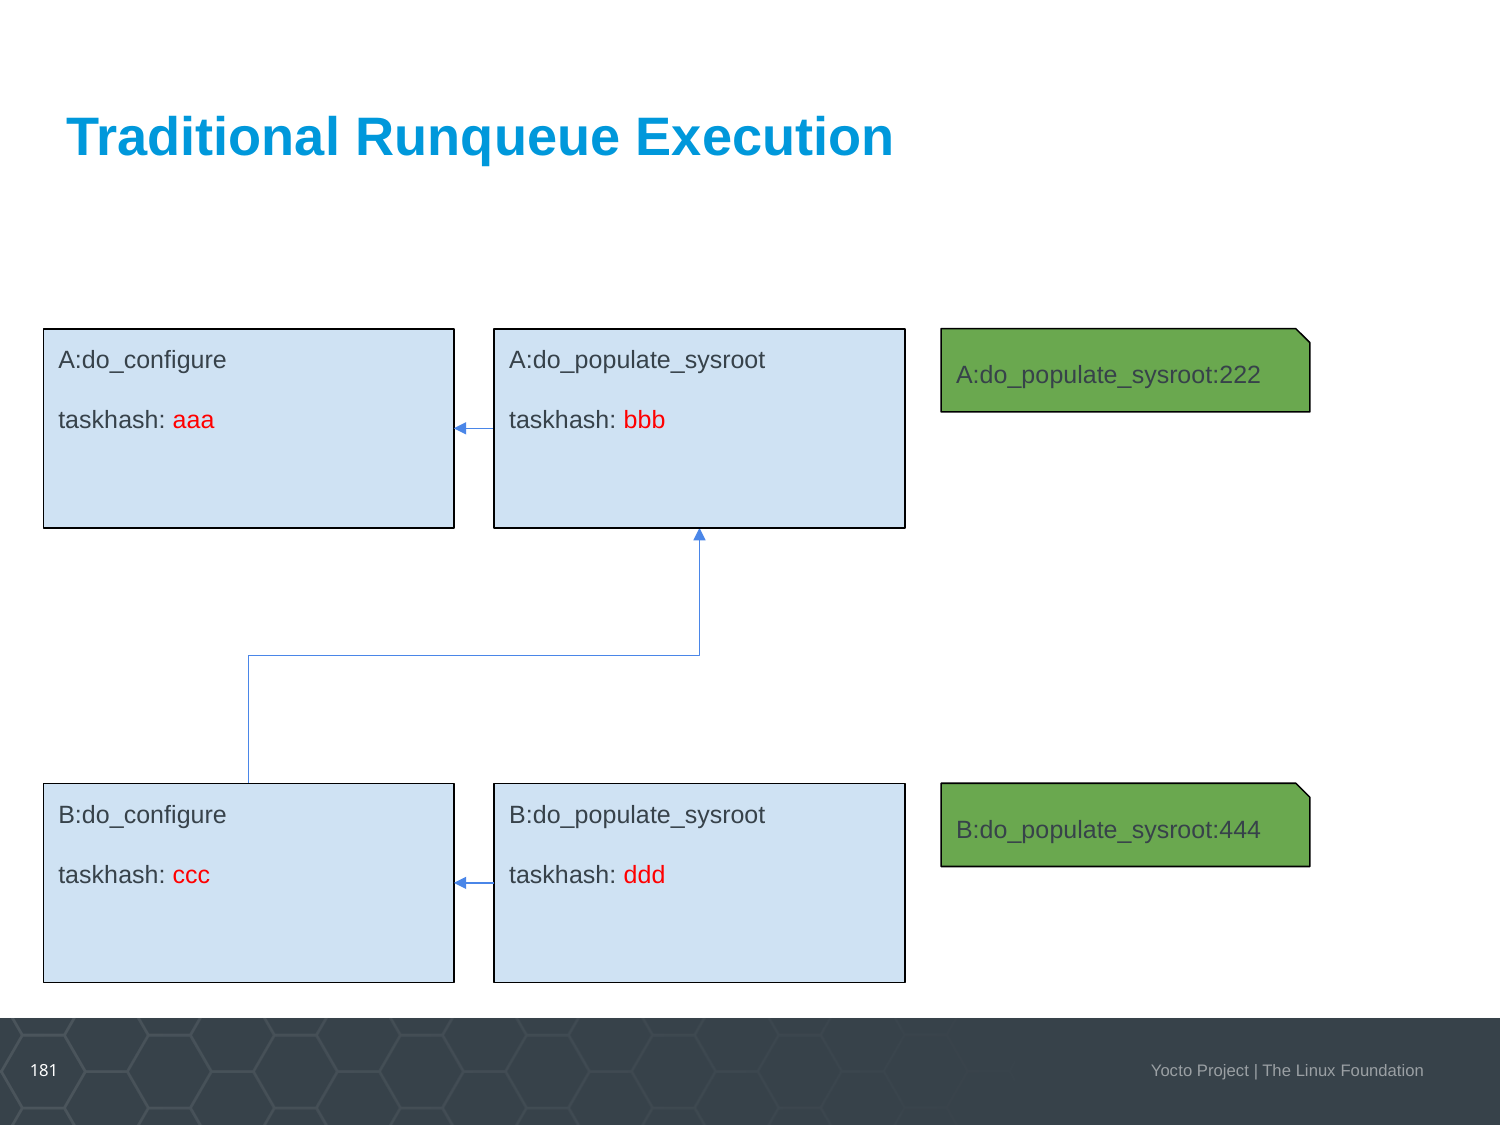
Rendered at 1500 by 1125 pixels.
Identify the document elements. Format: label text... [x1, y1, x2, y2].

title Traditional Runqueue Execution [51, 97, 1449, 223]
text_box B:do_populate_sysroot:444 [941, 783, 1310, 867]
picture [0, 0, 1500, 1125]
text_box B:do_populate_sysroot taskhash: ddd [494, 783, 905, 983]
text_box B:do_configure taskhash: ccc [43, 783, 454, 983]
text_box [346, 429, 602, 882]
text_box A:do_populate_sysroot:222 [941, 328, 1310, 412]
text_box A:do_populate_sysroot taskhash: bbb [494, 328, 905, 528]
text_box A:do_configure taskhash: aaa [43, 328, 454, 528]
